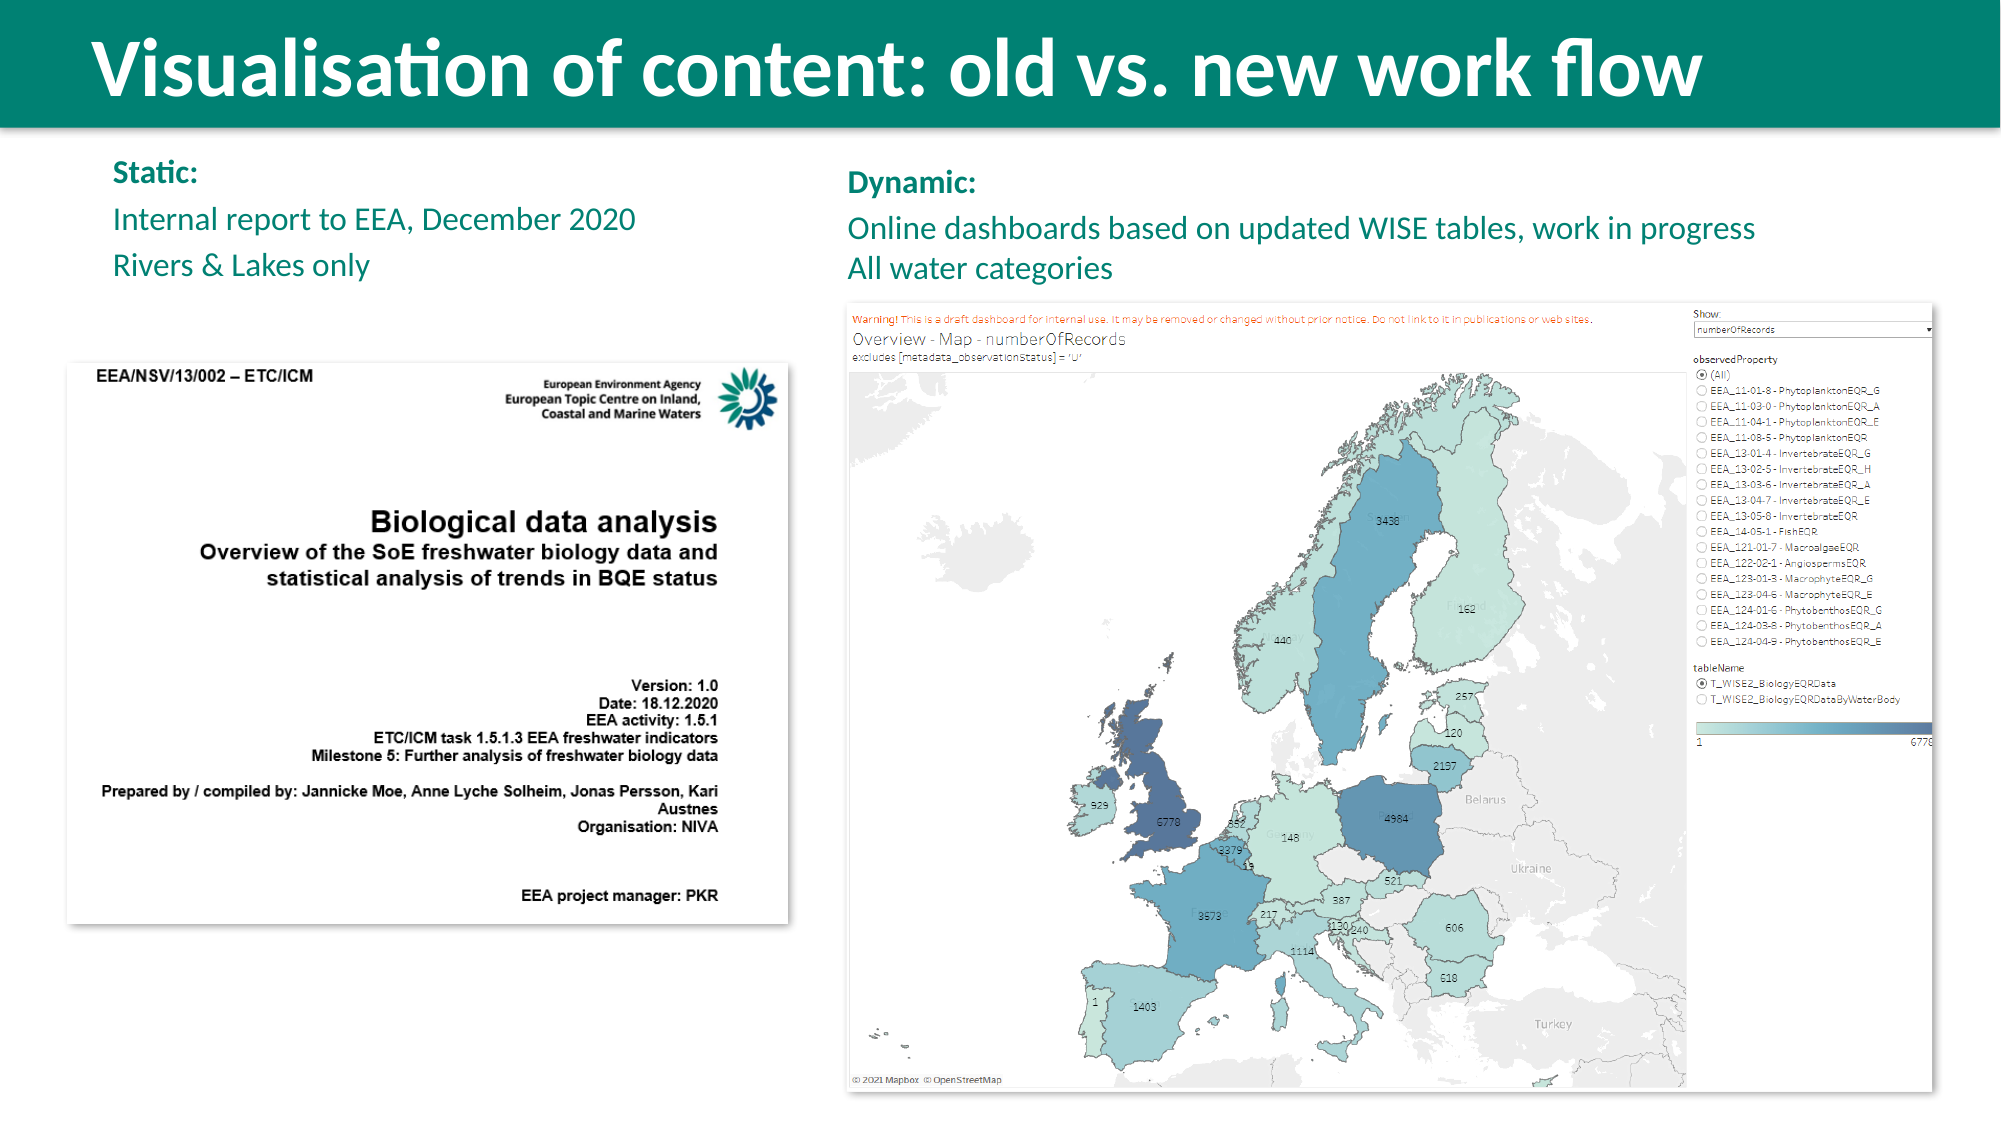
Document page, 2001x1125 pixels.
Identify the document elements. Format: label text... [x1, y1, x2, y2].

text_box Dynamic: Online dashboards based on updated WISE tables, work in progress All water categories [832, 152, 1987, 198]
picture [846, 303, 1933, 1092]
picture [67, 363, 788, 925]
list Visualisation of content: old vs. new work flow [76, 5, 1922, 117]
list Static: Internal report to EEA, December 2020 Rivers & Lakes only [98, 142, 703, 188]
